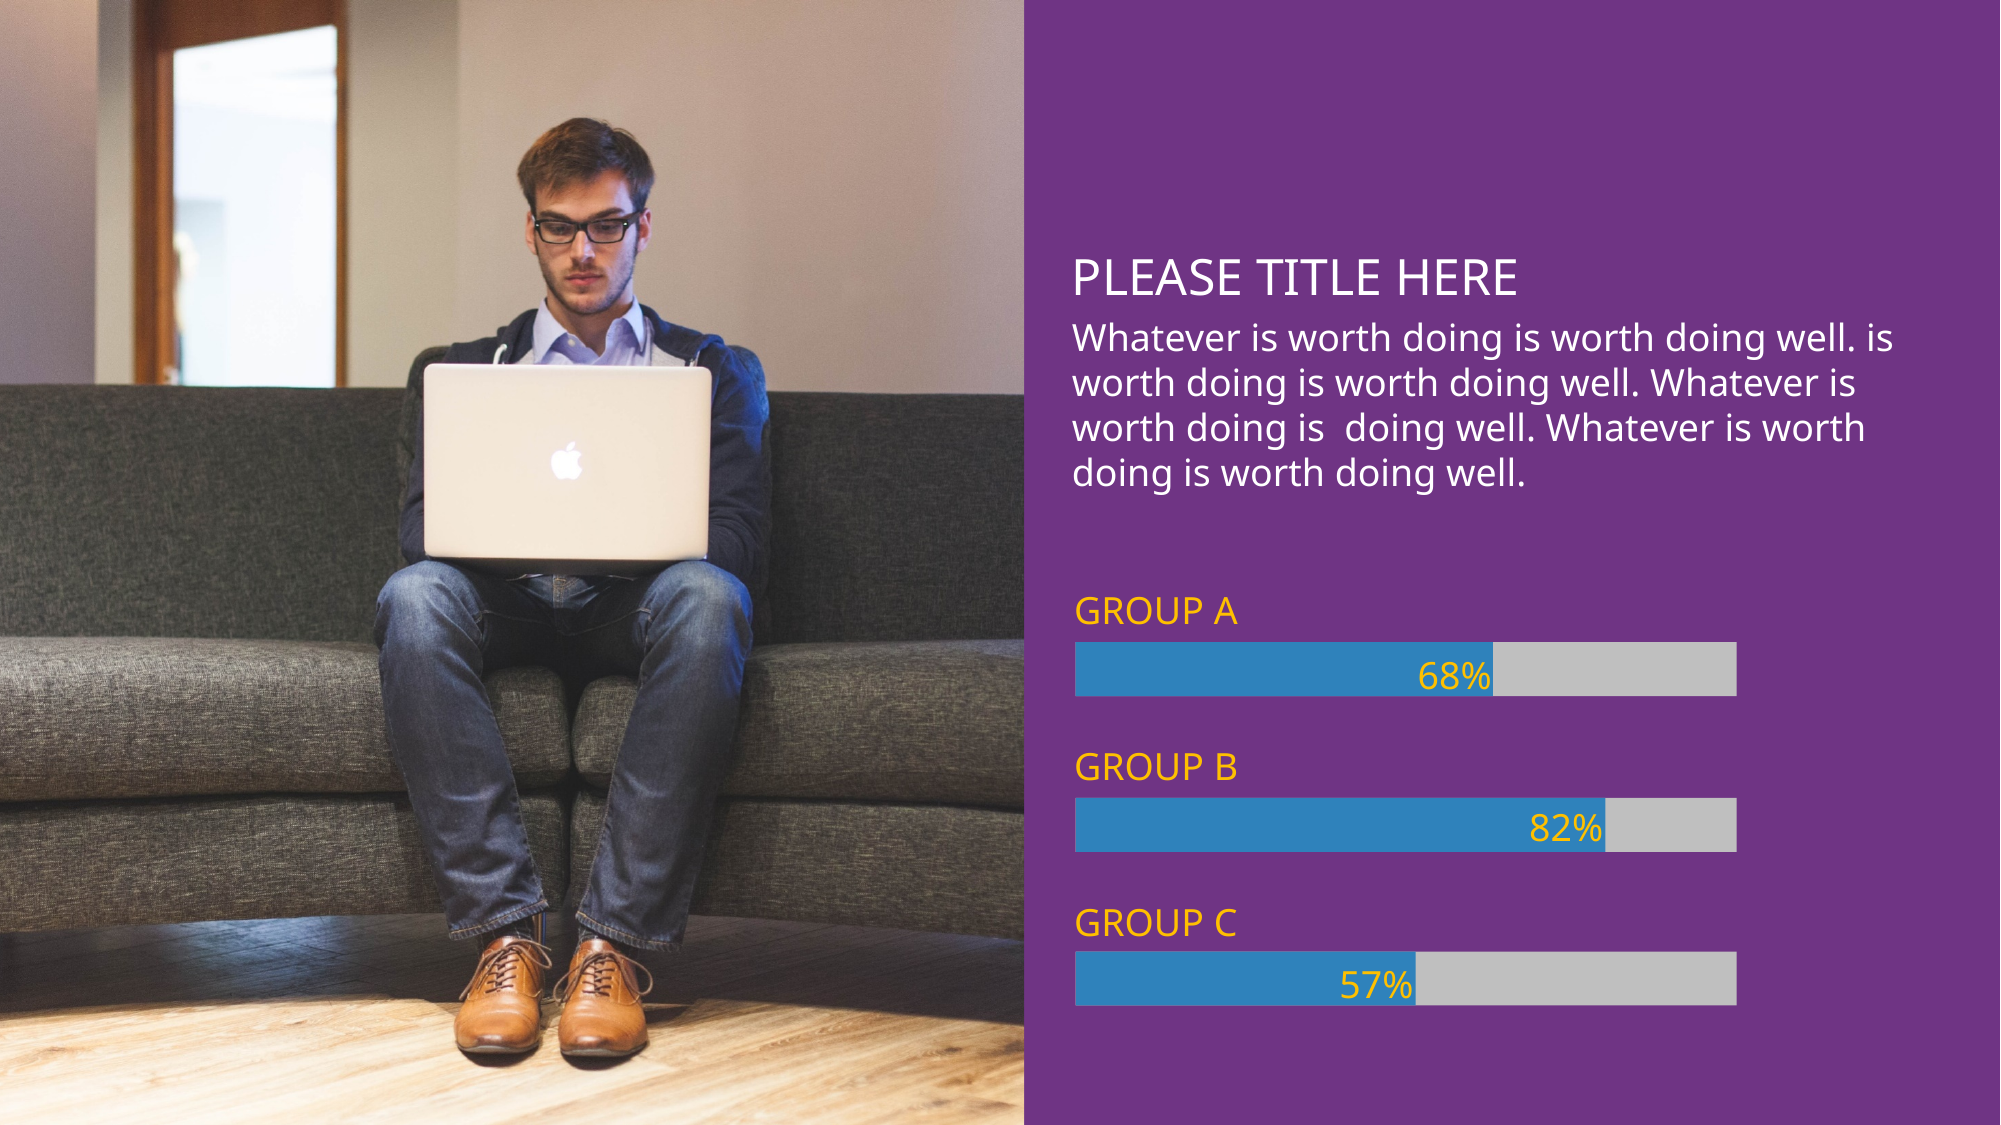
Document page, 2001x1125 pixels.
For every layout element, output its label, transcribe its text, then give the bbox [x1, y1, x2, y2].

text_box Whatever is worth doing is worth doing well. is worth doing is worth doing well. Whatever is worth doing is doing well. Whatever is worth doing is worth doing well. [1057, 306, 1917, 502]
text_box [1417, 951, 1738, 1006]
picture [0, 0, 1025, 1125]
text_box PLEASE TITLE HERE [1057, 237, 1798, 313]
text_box 82% [1504, 796, 1650, 857]
text_box [1075, 951, 1417, 1006]
text_box GROUP C [1059, 891, 1346, 952]
text_box [1650, 797, 1738, 853]
text_box [1075, 641, 1494, 697]
text_box 68% [1393, 644, 1539, 705]
text_box 57% [1314, 953, 1461, 1014]
text_box [1494, 641, 1738, 697]
text_box GROUP B [1059, 735, 1346, 796]
text_box [1075, 797, 1504, 853]
text_box GROUP A [1059, 579, 1346, 640]
